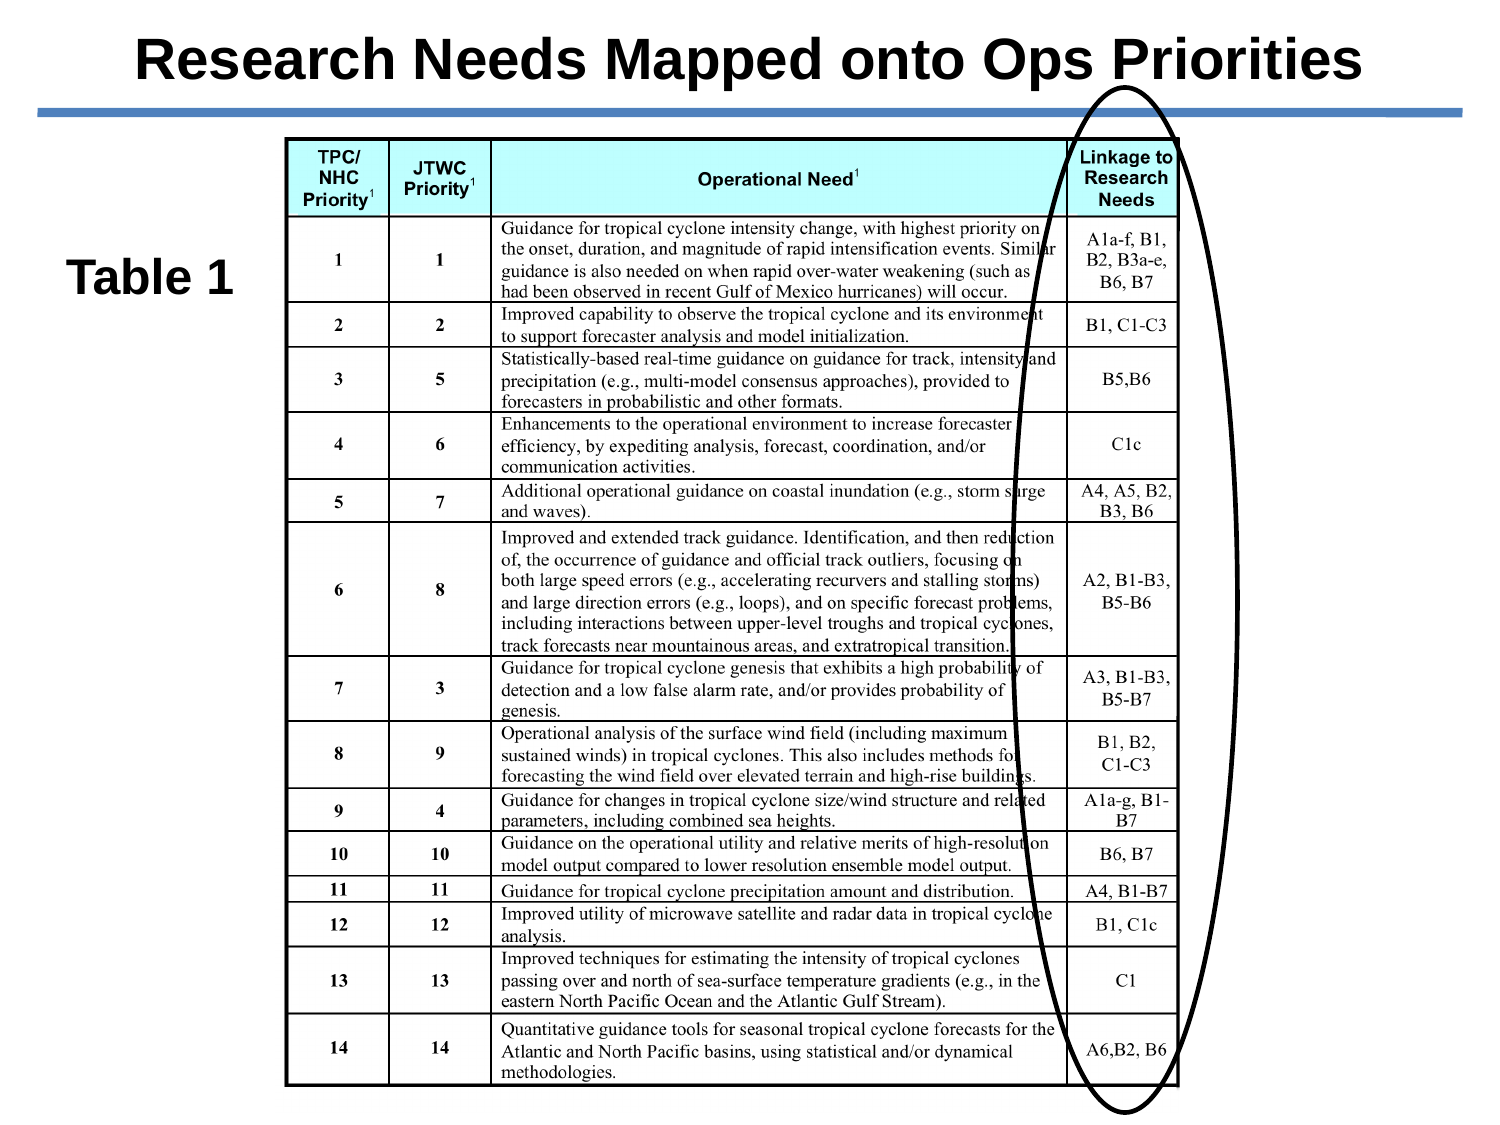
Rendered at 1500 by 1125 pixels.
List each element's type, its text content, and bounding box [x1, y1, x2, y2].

text_box [1077, 87, 1173, 135]
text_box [274, 137, 1180, 1113]
text_box Research Needs Mapped onto Ops Priorities [0, 12, 1500, 100]
text_box [1184, 163, 1238, 1037]
text_box Table 1 [50, 237, 250, 313]
